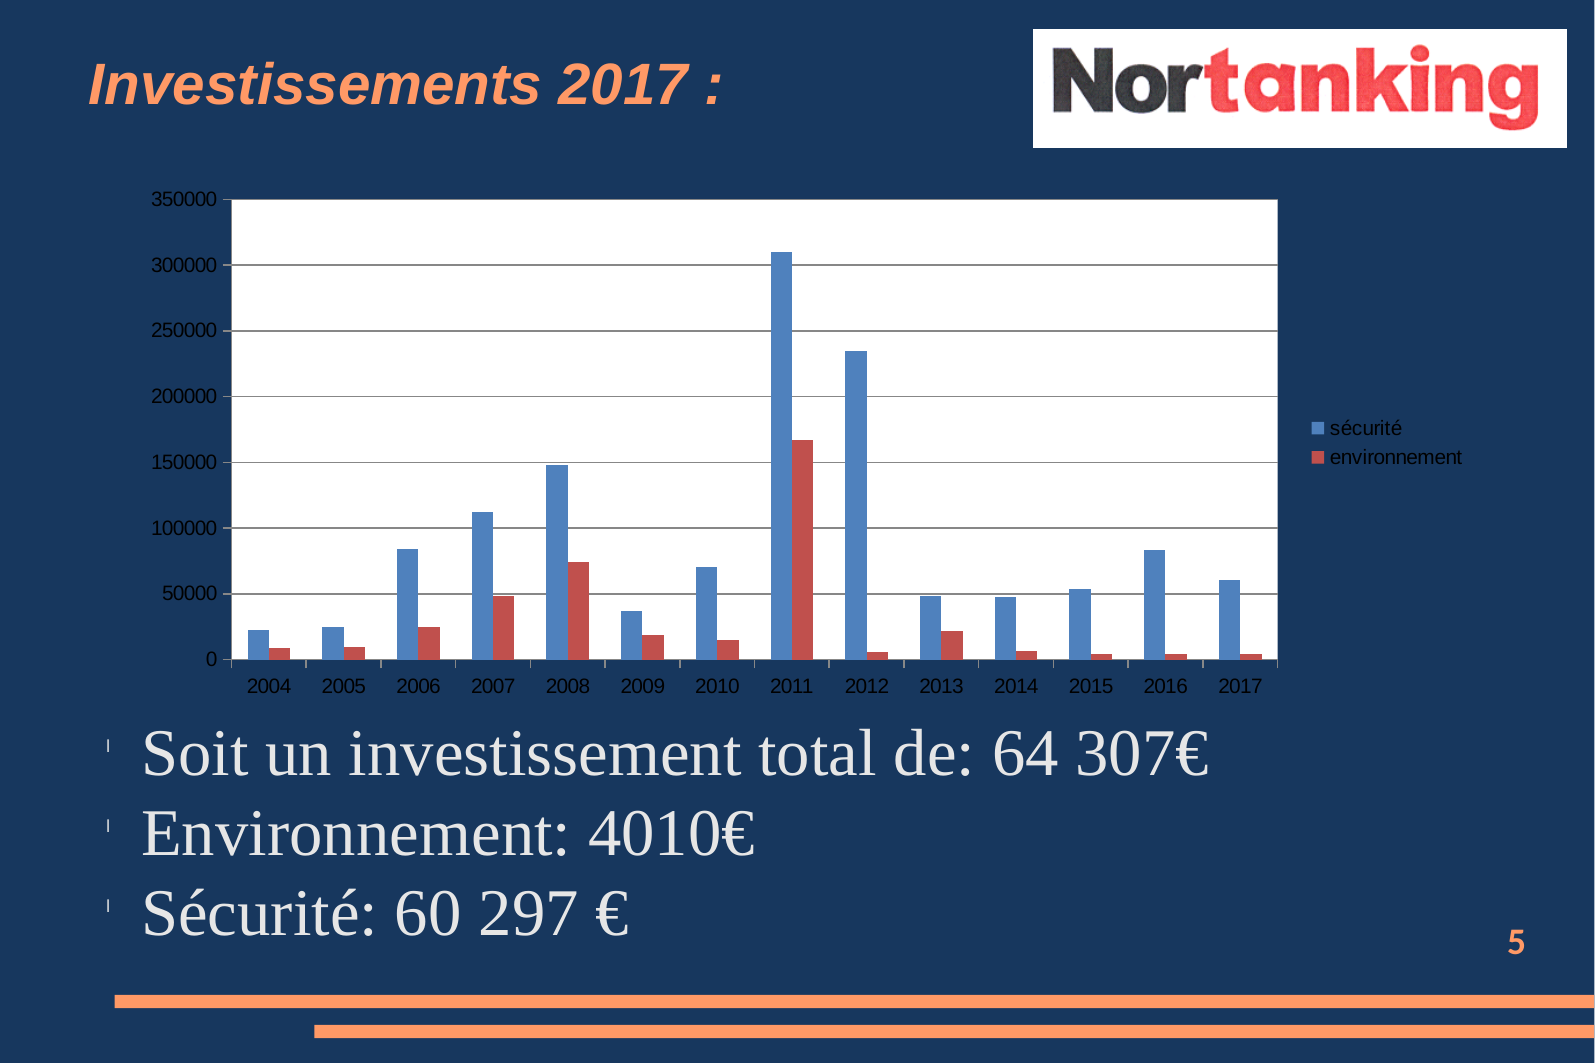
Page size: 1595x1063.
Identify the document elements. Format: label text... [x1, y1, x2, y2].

text_box 5 [1492, 909, 1541, 970]
picture [1033, 29, 1567, 148]
text_box Soit un investissement total de: 64 307€ Environnement: 4010€ Sécurité: 60 297 € [70, 708, 1536, 951]
text_box Investissements 2017 : [88, 0, 1449, 170]
chart [123, 176, 1483, 709]
